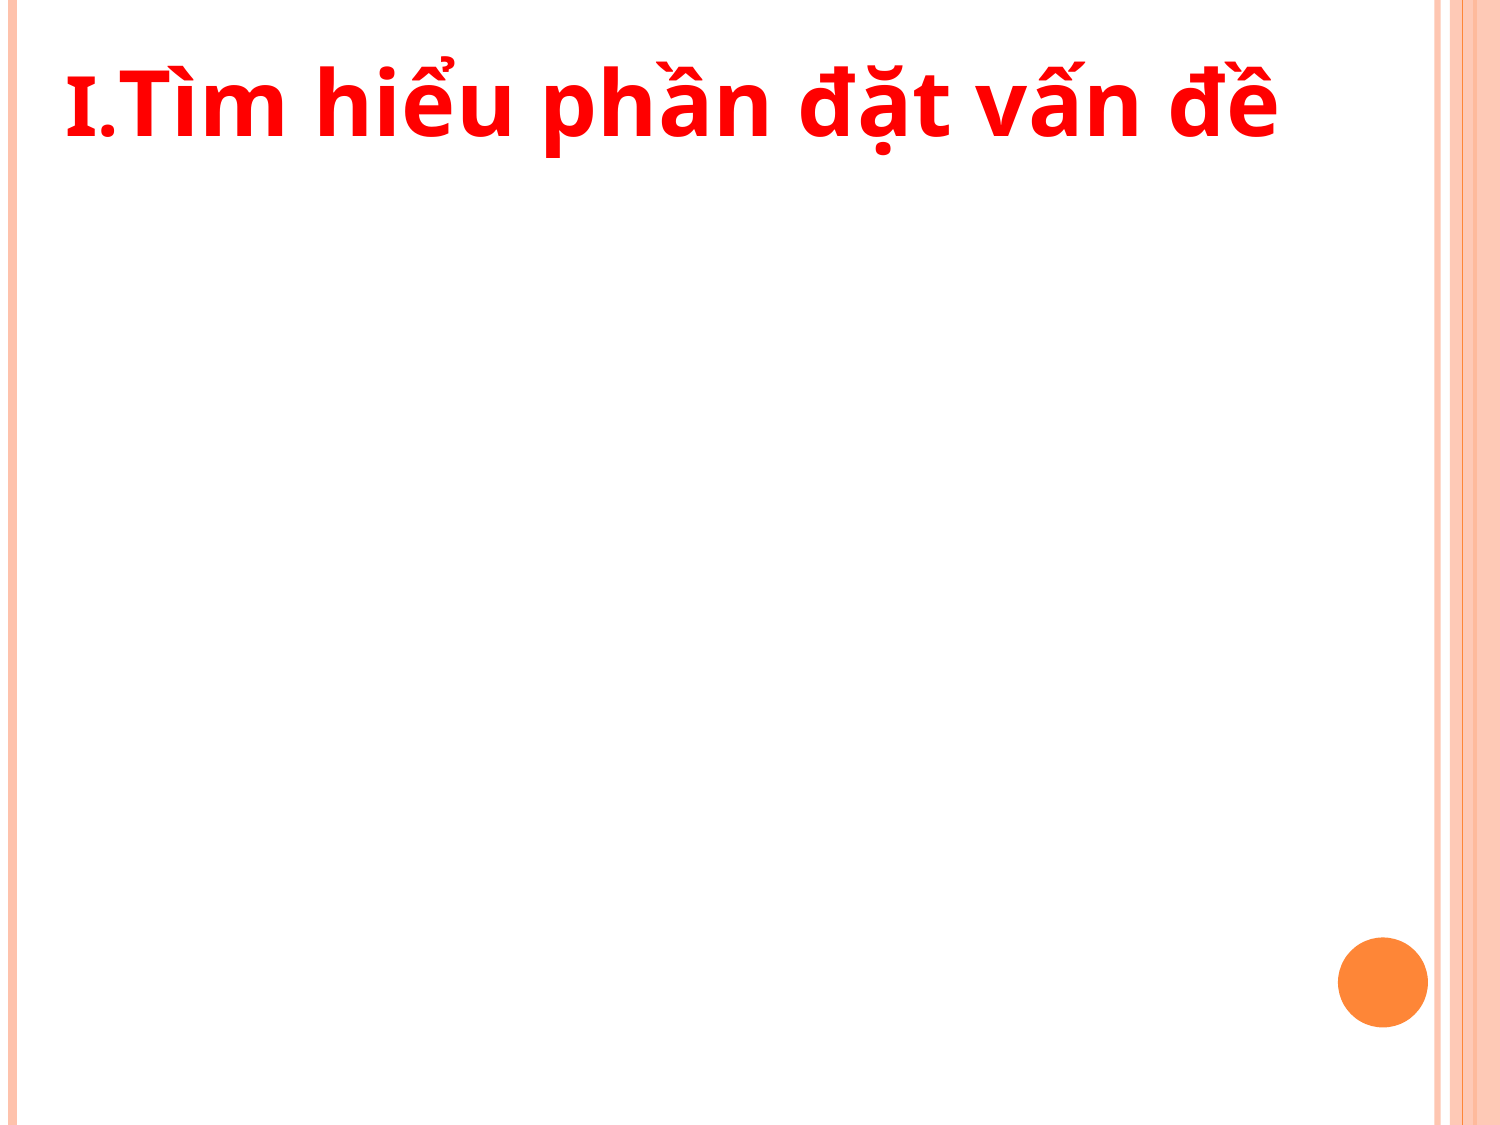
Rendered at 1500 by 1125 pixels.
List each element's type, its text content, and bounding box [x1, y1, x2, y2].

text_box I.Tìm hiểu phần đặt vấn đề [50, 37, 1450, 164]
